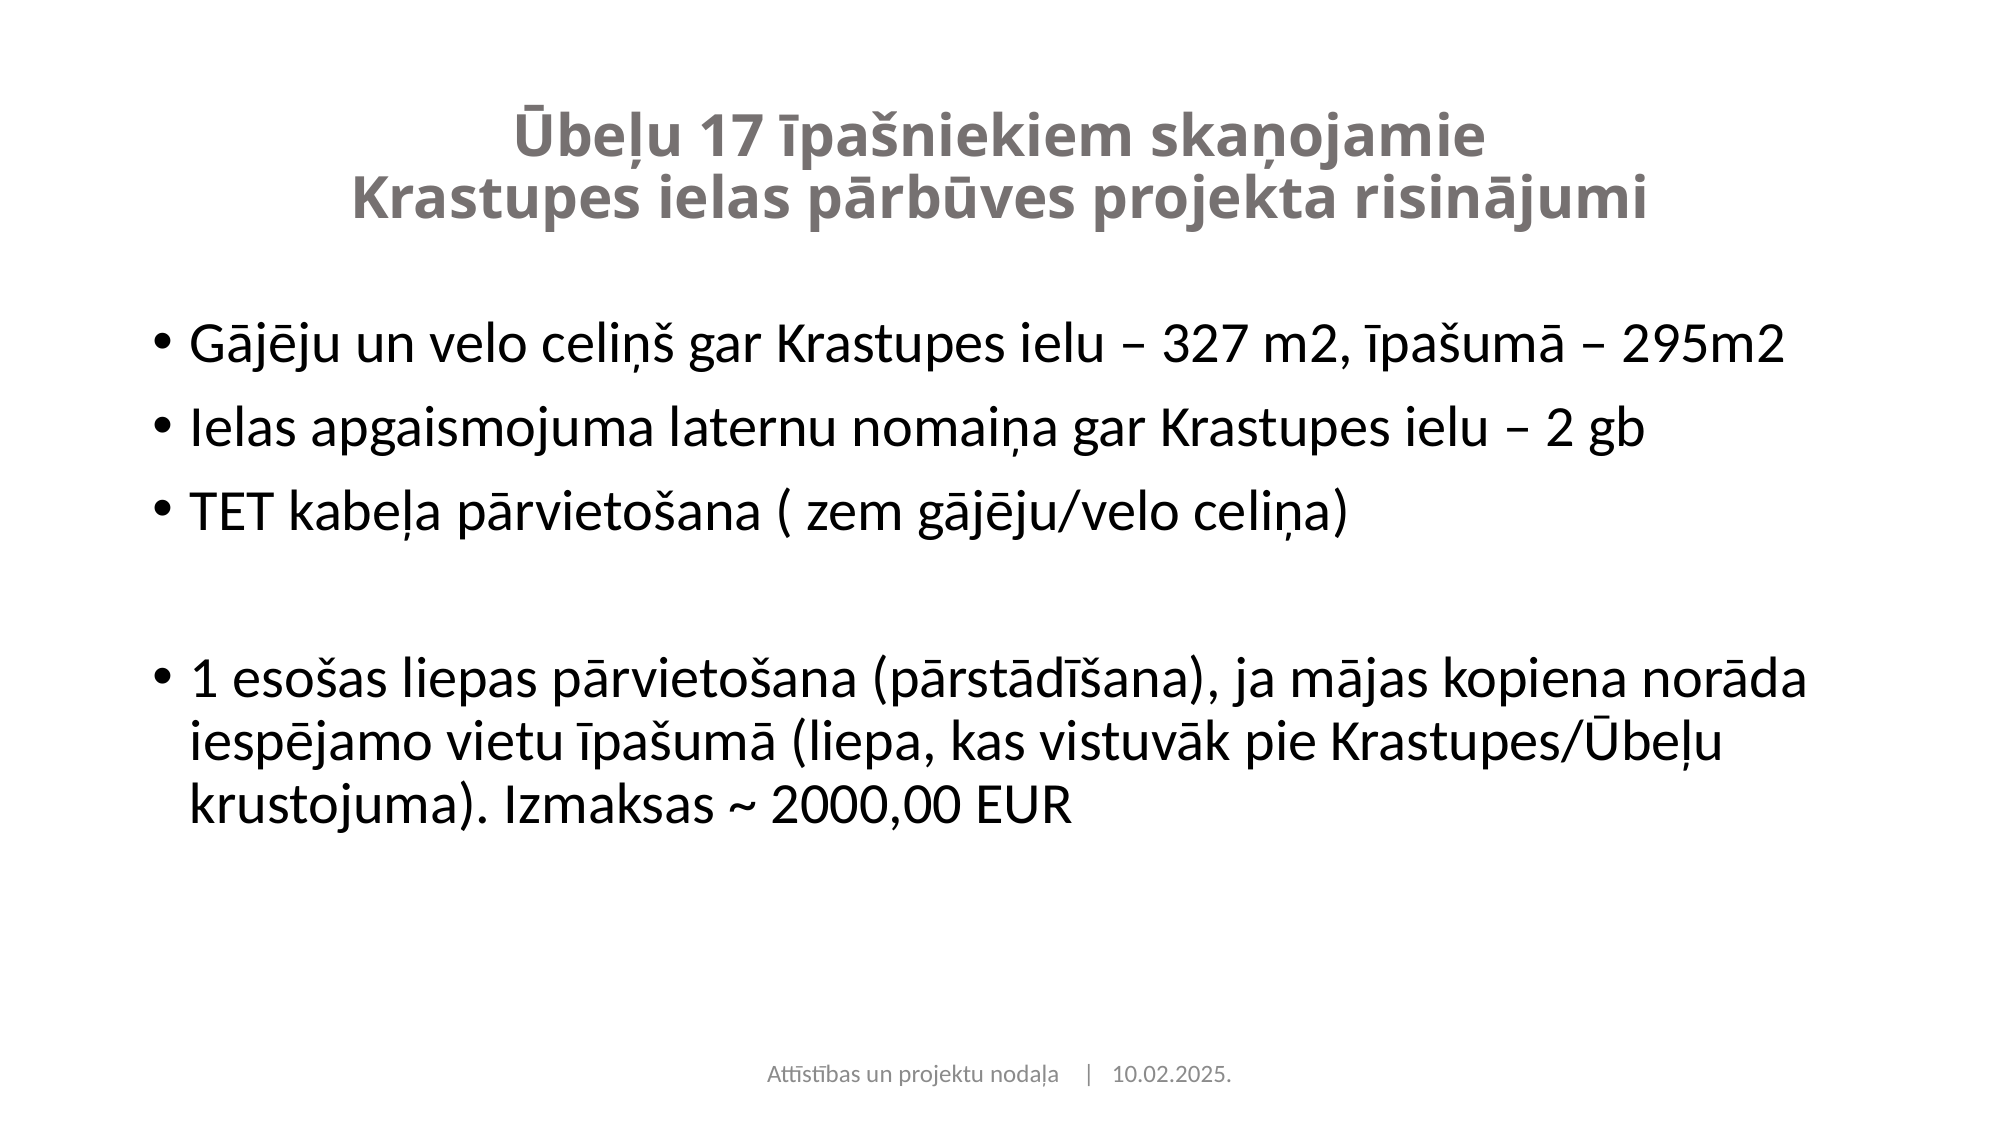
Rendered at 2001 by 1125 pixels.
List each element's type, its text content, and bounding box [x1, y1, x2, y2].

title Ūbeļu 17 īpašniekiem skaņojamie Krastupes ielas pārbūves projekta risinājumi [137, 59, 1863, 278]
footer Attīstības un projektu nodaļa | 10.02.2025. [662, 1042, 1338, 1103]
list Gājēju un velo celiņš gar Krastupes ielu – 327 m2, īpašumā – 295m2 Ielas apgaismojuma laternu nomaiņa gar Krastupes ielu – 2 gb TET kabeļa pārvietošana ( zem gājēju/velo celiņa) 1 esošas liepas pārvietošana (pārstādīšana), ja mājas kopiena norāda iespējamo vietu īpašumā (liepa, kas vistuvāk pie Krastupes/Ūbeļu krustojuma). Izmaksas ~ 2000,00 EUR [137, 304, 1863, 1019]
